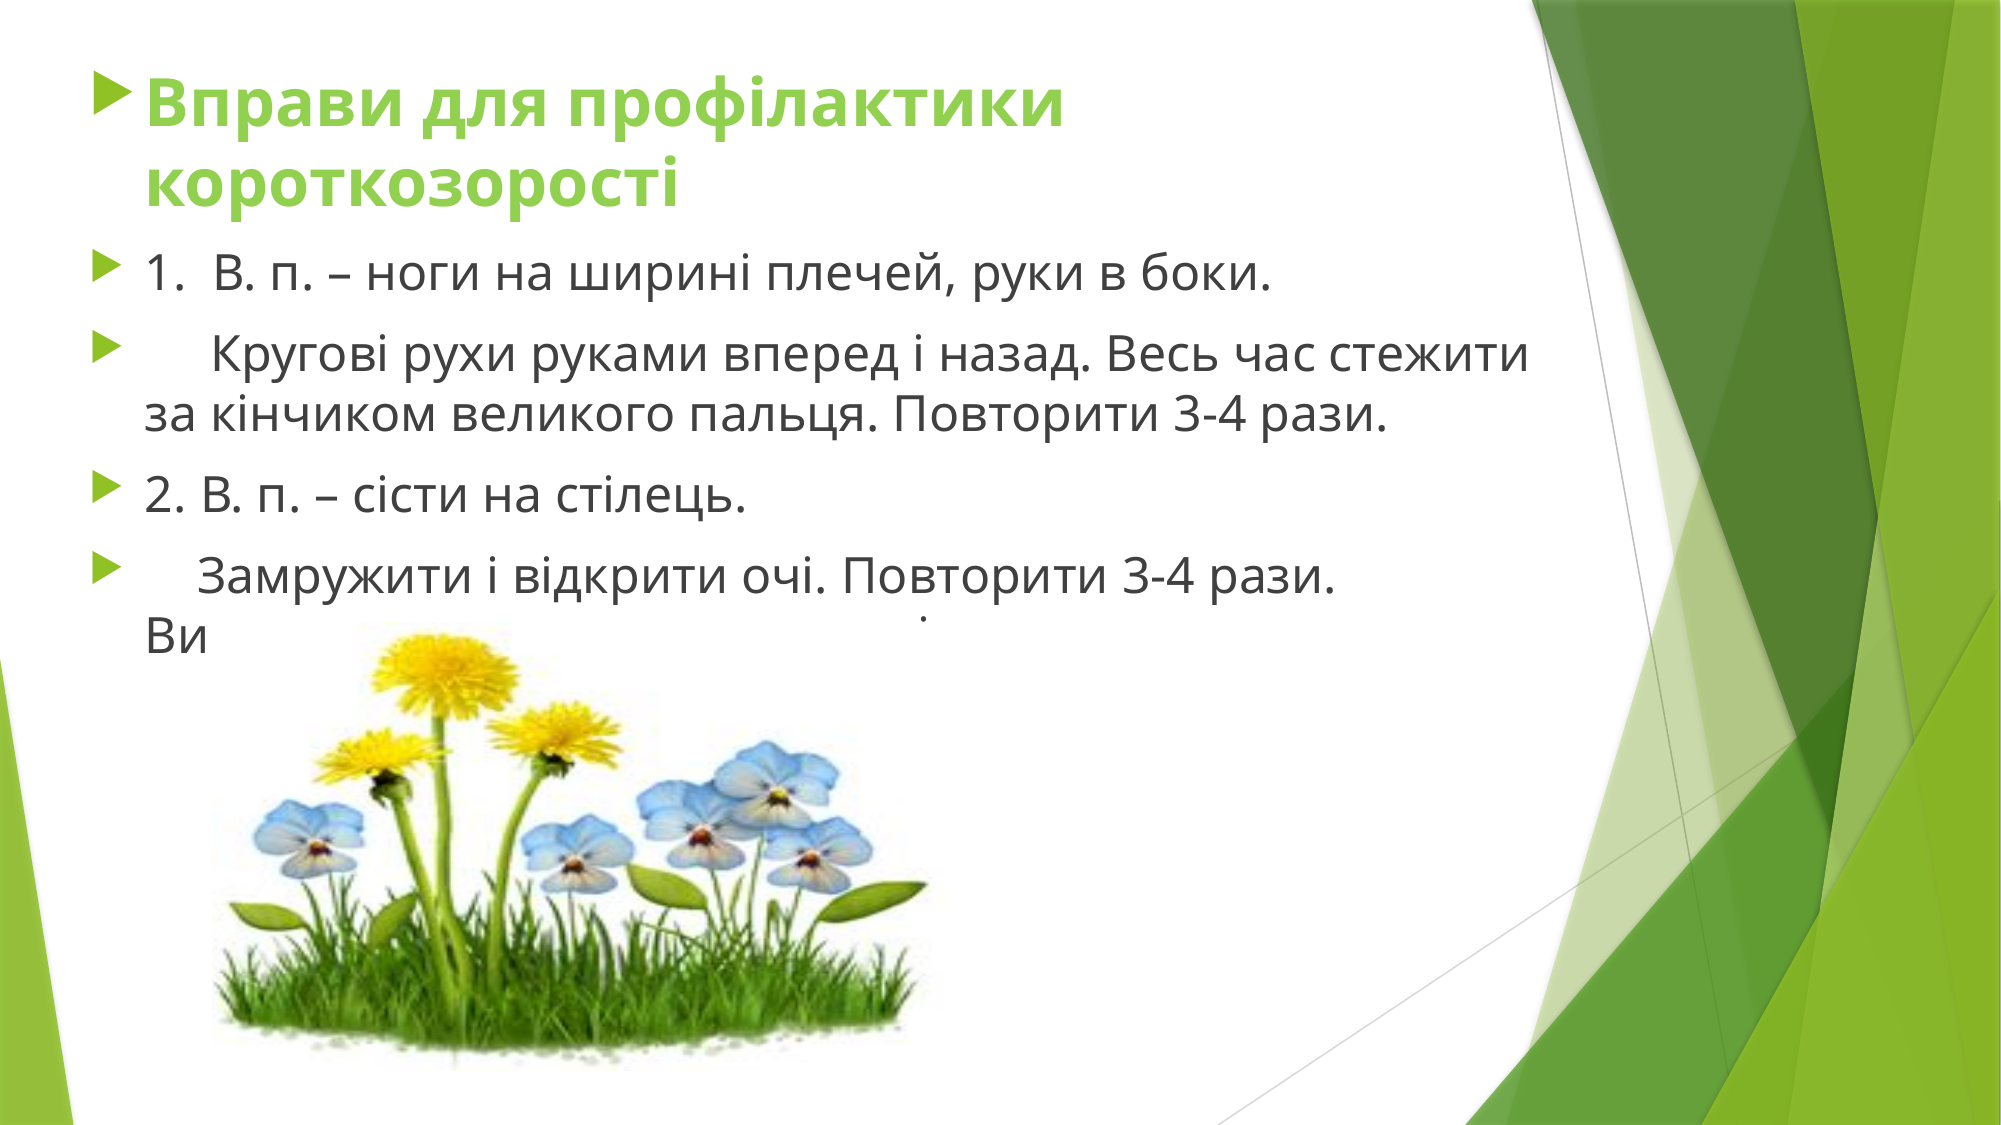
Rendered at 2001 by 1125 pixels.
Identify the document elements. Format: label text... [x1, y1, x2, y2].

picture [211, 621, 946, 1072]
list Вправи для профілактики короткозорості 1. В. п. – ноги на ширині плечей, руки в боки. Кругові рухи руками вперед і назад. Весь час стежити за кінчиком великого пальця. Повторити 3-4 рази. 2. В. п. – сісти на стілець. Замружити і відкрити очі. Повторити 3-4 рази. Виконувати в середньому темпі. [73, 52, 1563, 847]
